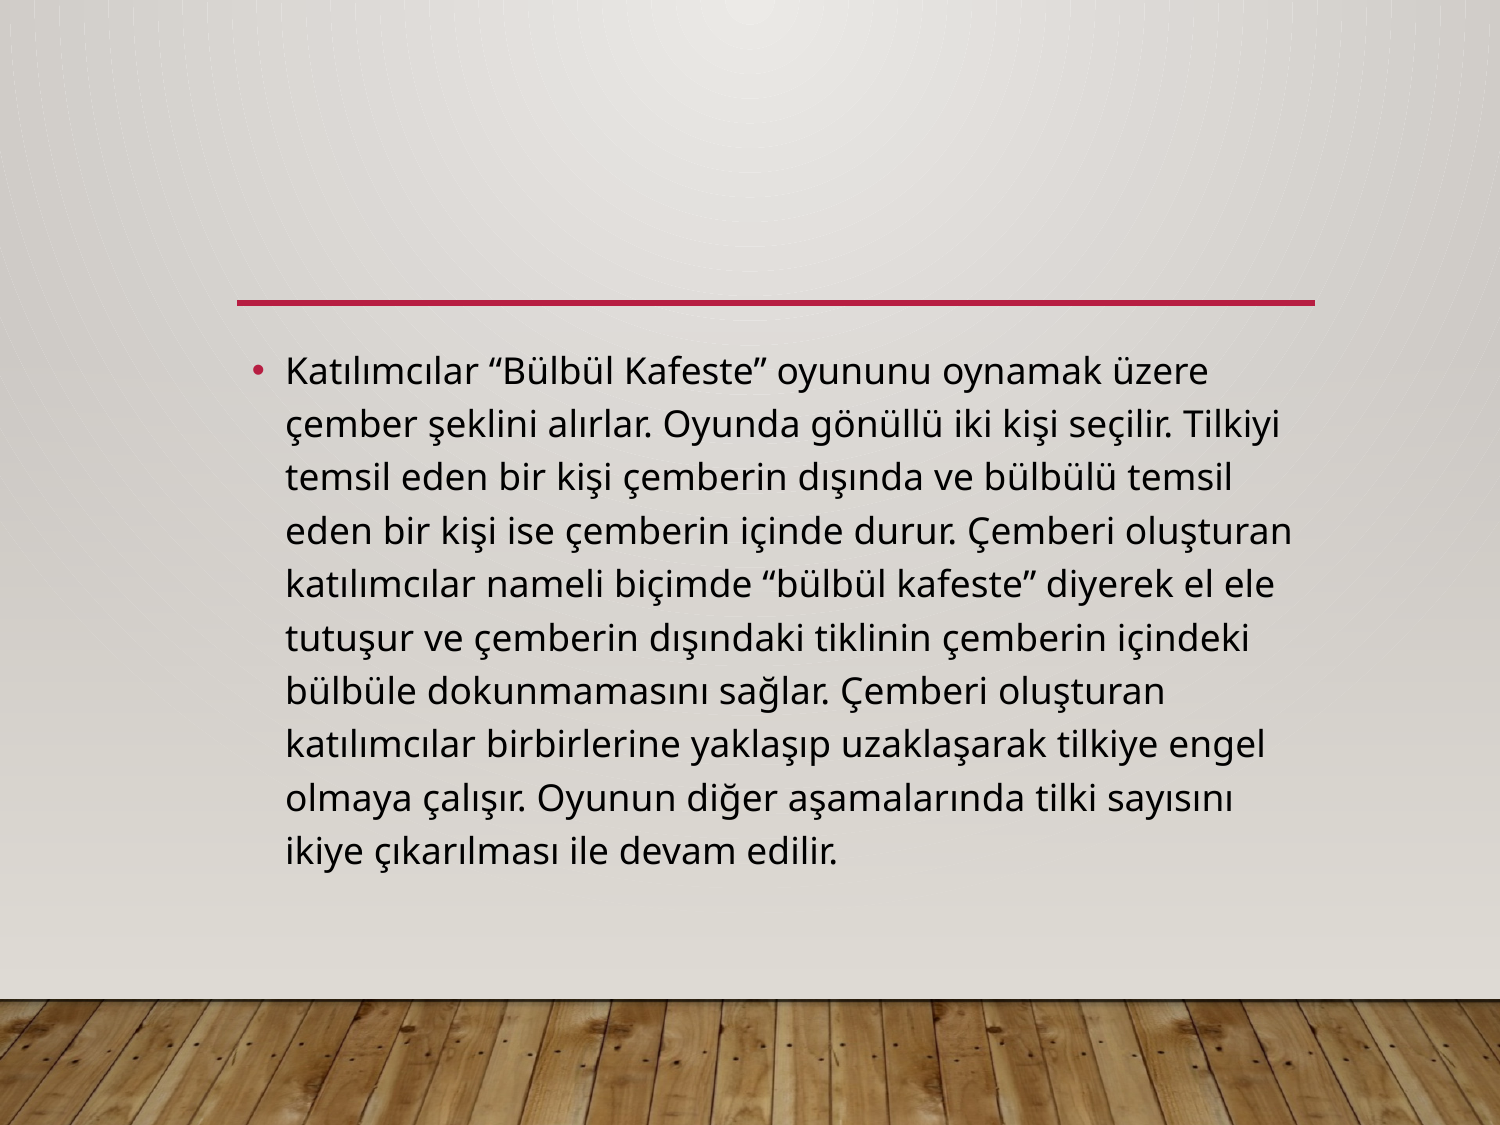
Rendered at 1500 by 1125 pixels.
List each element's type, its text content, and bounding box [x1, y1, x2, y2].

list Katılımcılar “Bülbül Kafeste” oyununu oynamak üzere çember şeklini alırlar. Oyunda gönüllü iki kişi seçilir. Tilkiyi temsil eden bir kişi çemberin dışında ve bülbülü temsil eden bir kişi ise çemberin içinde durur. Çemberi oluşturan katılımcılar nameli biçimde “bülbül kafeste” diyerek el ele tutuşur ve çemberin dışındaki tiklinin çemberin içindeki bülbüle dokunmamasını sağlar. Çemberi oluşturan katılımcılar birbirlerine yaklaşıp uzaklaşarak tilkiye engel olmaya çalışır. Oyunun diğer aşamalarında tilki sayısını ikiye çıkarılması ile devam edilir. [236, 330, 1315, 897]
picture [0, 999, 1500, 1125]
